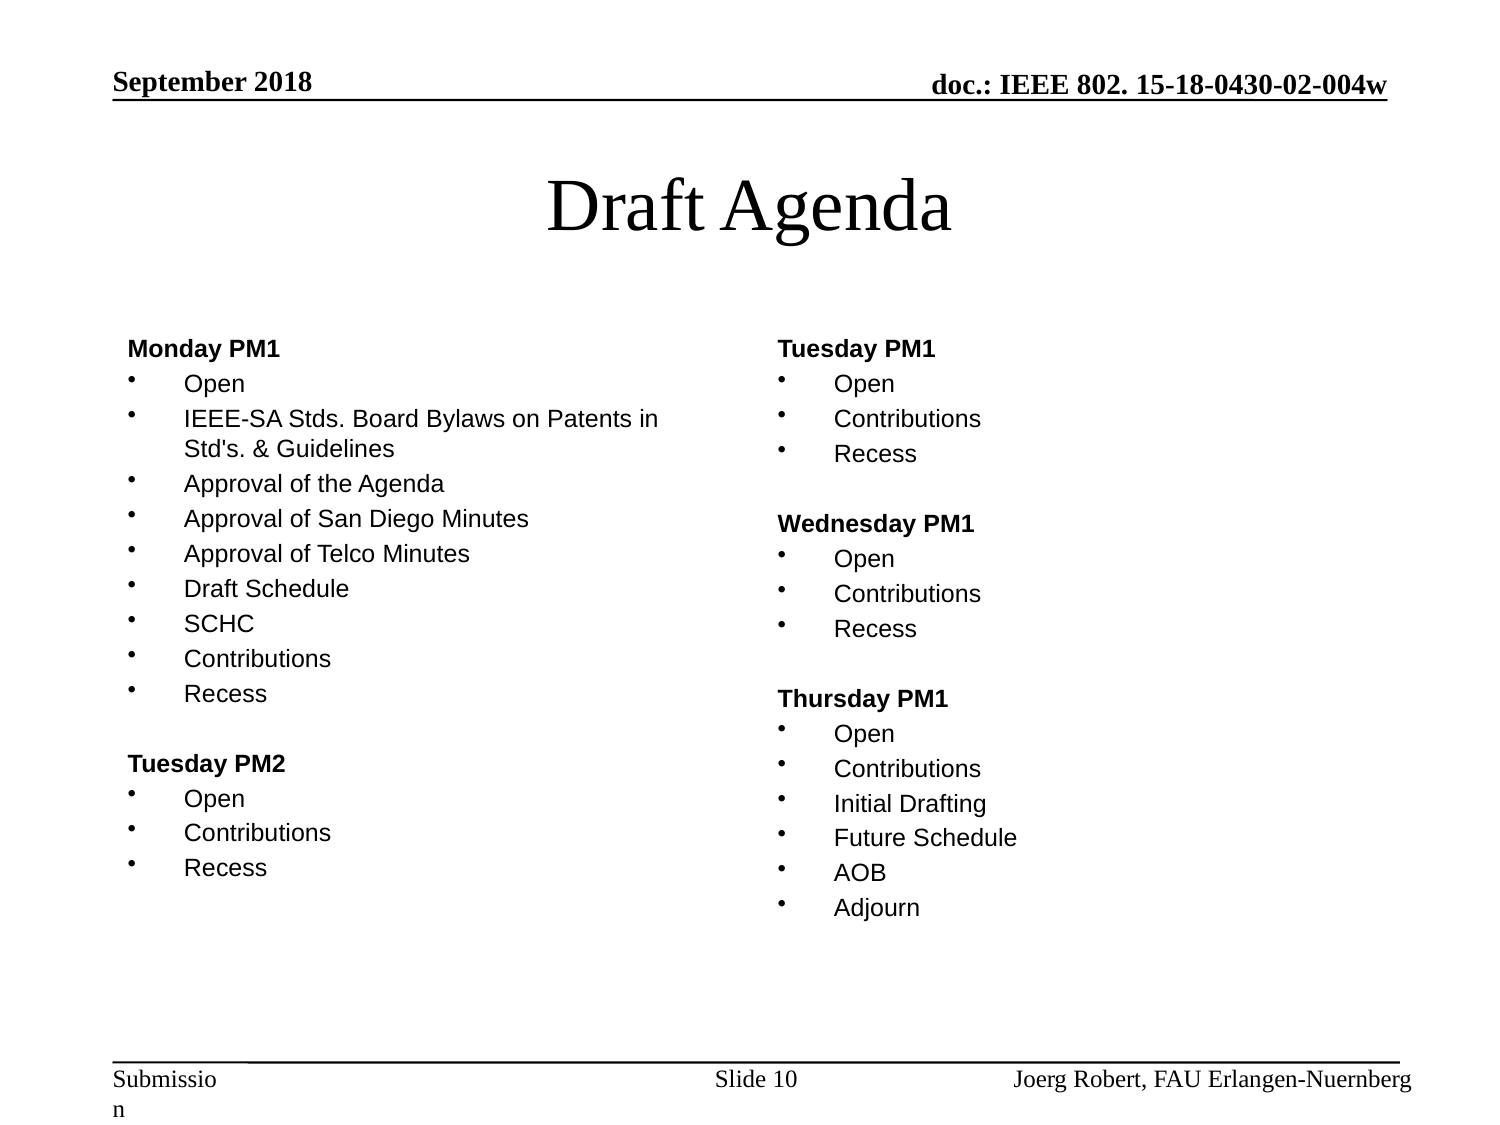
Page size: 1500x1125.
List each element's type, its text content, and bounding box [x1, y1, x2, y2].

list Tuesday PM1 Open Contributions Recess Wednesday PM1 Open Contributions Recess Thursday PM1 Open Contributions Initial Drafting Future Schedule AOB Adjourn [762, 324, 1388, 1000]
list Monday PM1 Open IEEE-SA Stds. Board Bylaws on Patents in Std's. & Guidelines Approval of the Agenda Approval of San Diego Minutes Approval of Telco Minutes Draft Schedule SCHC Contributions Recess Tuesday PM2 Open Contributions Recess [112, 324, 738, 1000]
title Draft Agenda [112, 112, 1388, 288]
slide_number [112, 62, 375, 98]
slide_number Slide 10 [712, 1062, 800, 1093]
footer Joerg Robert, FAU Erlangen-Nuernberg [900, 1062, 1413, 1093]
